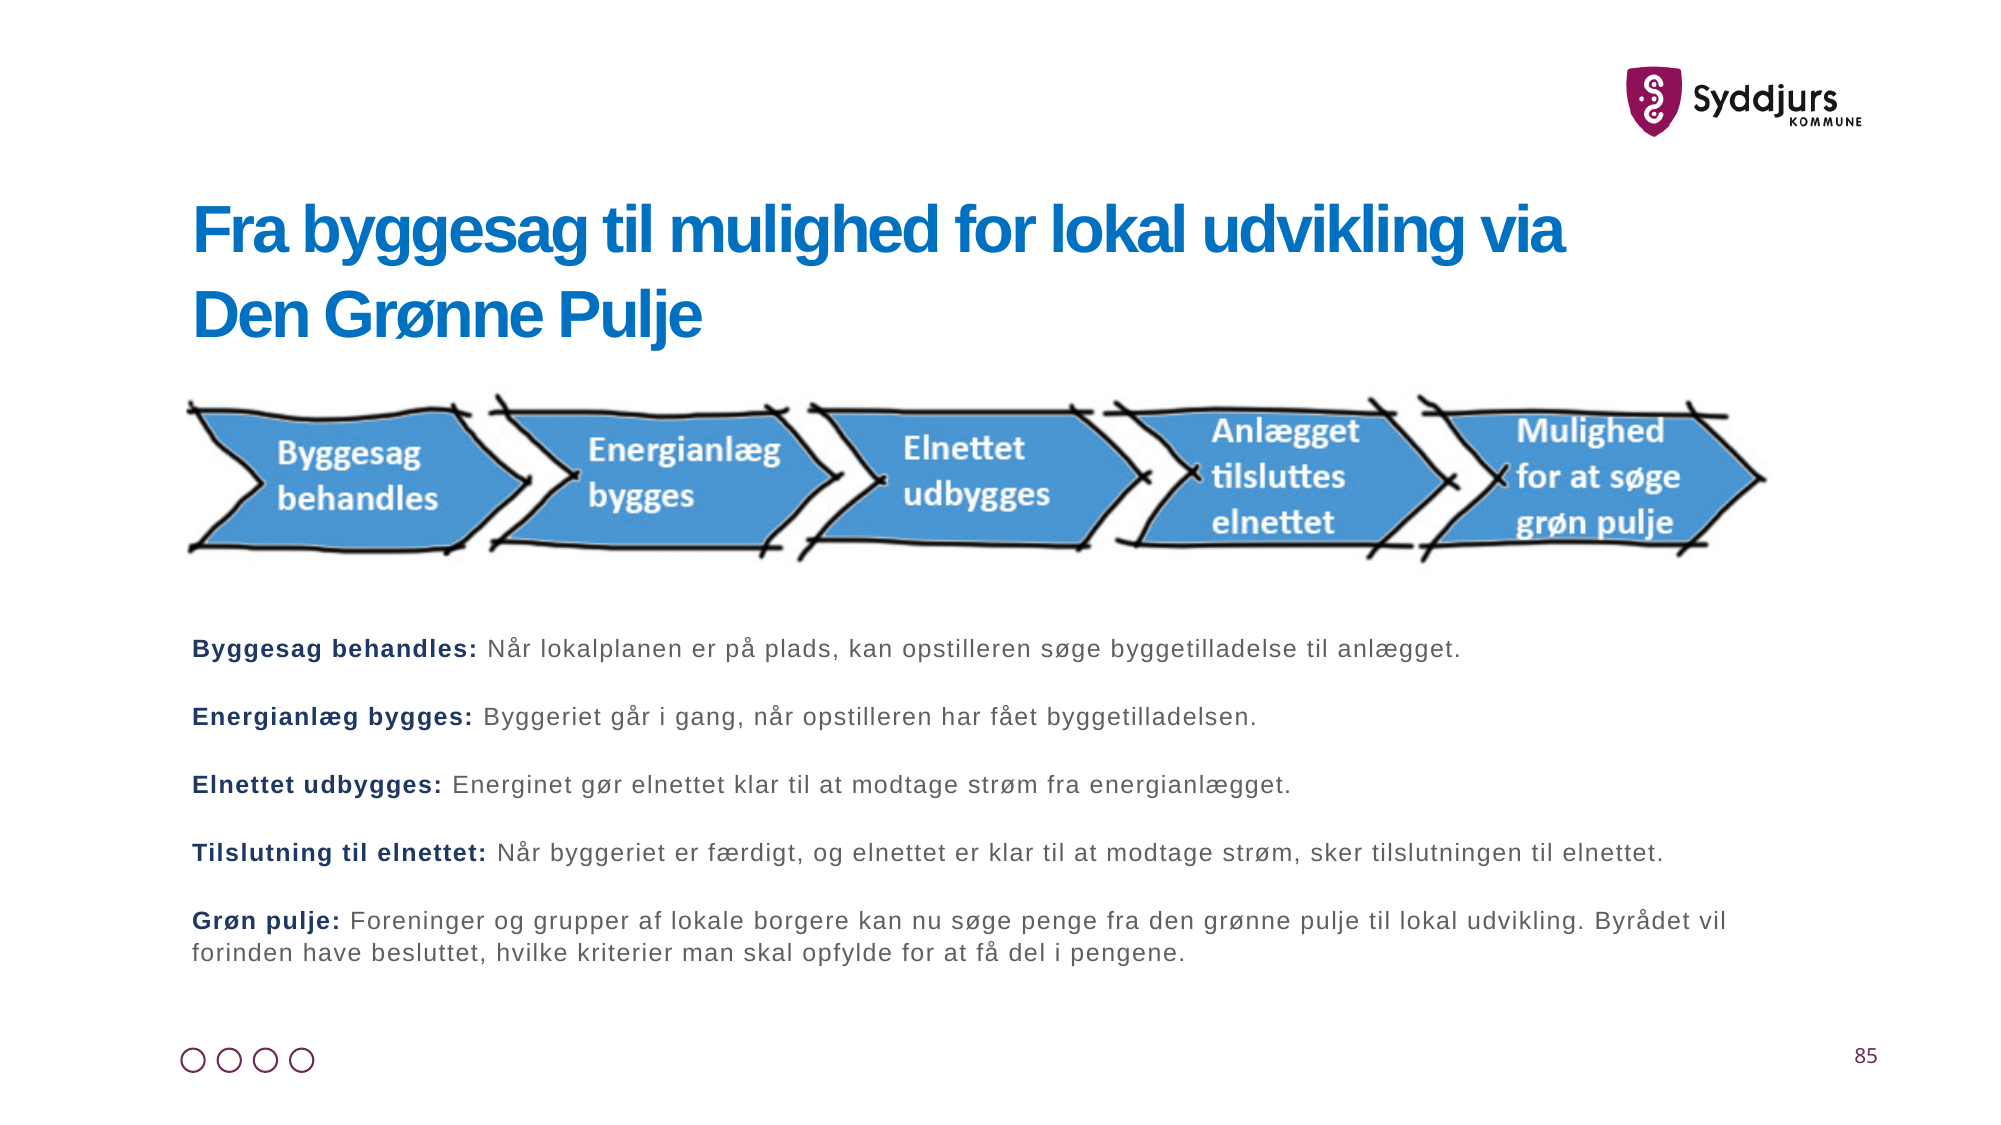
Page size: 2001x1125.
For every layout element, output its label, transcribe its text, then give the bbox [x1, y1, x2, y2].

picture [186, 373, 1771, 586]
title Fra byggesag til mulighed for lokal udvikling via Den Grønne Pulje [177, 172, 1600, 289]
list Byggesag behandles: Når lokalplanen er på plads, kan opstilleren søge byggetilladelse til anlægget. Energianlæg bygges: Byggeriet går i gang, når opstilleren har fået byggetilladelsen. Elnettet udbygges: Energinet gør elnettet klar til at modtage strøm fra energianlægget. Tilslutning til elnettet: Når byggeriet er færdigt, og elnettet er klar til at modtage strøm, sker tilslutningen til elnettet. Grøn pulje: Foreninger og grupper af lokale borgere kan nu søge penge fra den grønne pulje til lokal udvikling. Byrådet vil forinden have besluttet, hvilke kriterier man skal opfylde for at få del i pengene. [177, 622, 1831, 981]
slide_number 85 [1760, 1018, 1893, 1078]
